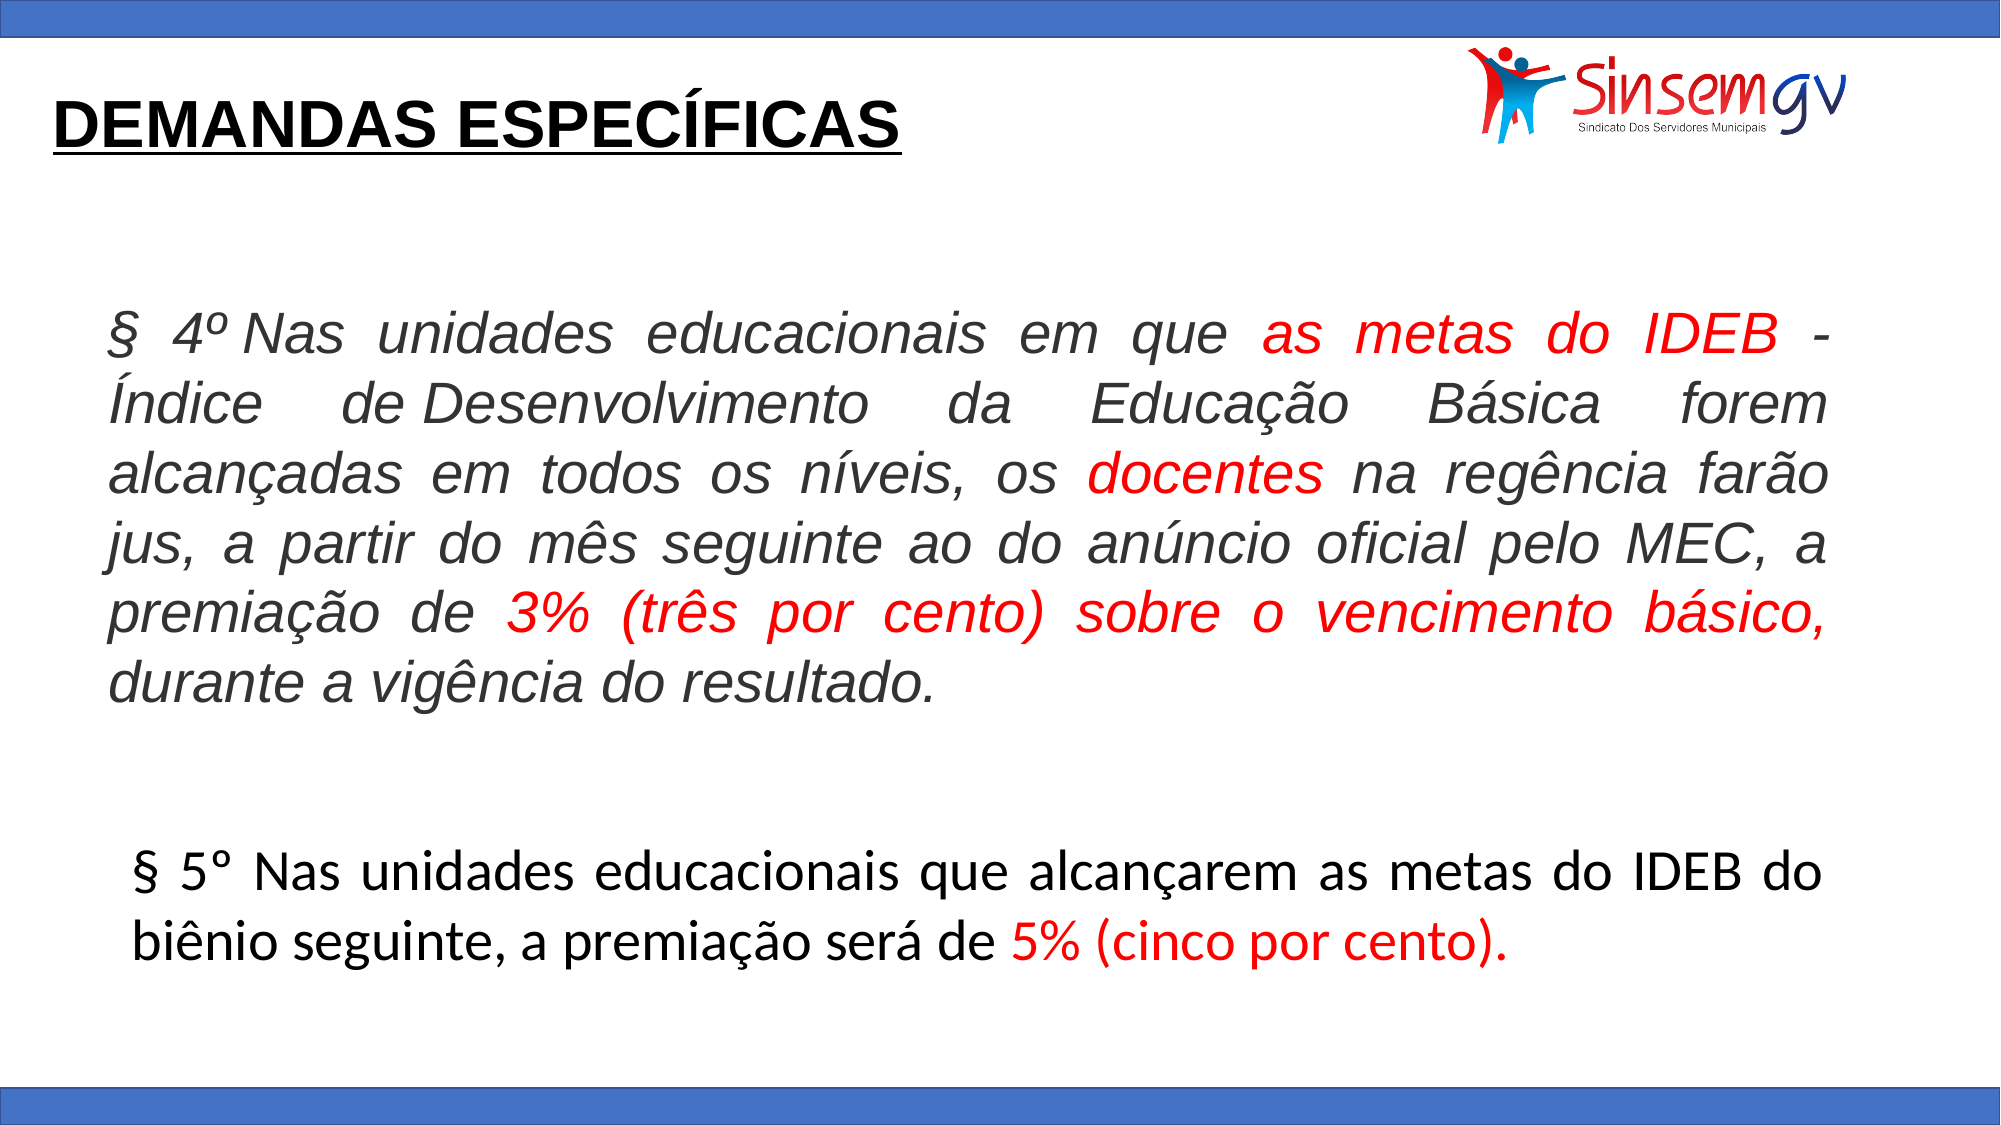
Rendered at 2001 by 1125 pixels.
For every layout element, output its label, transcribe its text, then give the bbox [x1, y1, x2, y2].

text_box § 5º Nas unidades educacionais que alcançarem as metas do IDEB do biênio seguinte, a premiação será de 5% (cinco por cento). [117, 825, 1839, 980]
text_box § 4º Nas unidades educacionais em que as metas do IDEB - Índice de Desenvolvimento da Educação Básica forem alcançadas em todos os níveis, os docentes na regência farão jus, a partir do mês seguinte ao do anúncio oficial pelo MEC, a premiação de 3% (três por cento) sobre o vencimento básico, durante a vigência do resultado. [0, 287, 1846, 722]
picture [1467, 47, 1846, 144]
text_box DEMANDAS ESPECÍFICAS [0, 33, 978, 169]
text_box [0, 0, 2000, 38]
text_box [0, 1087, 2000, 1125]
